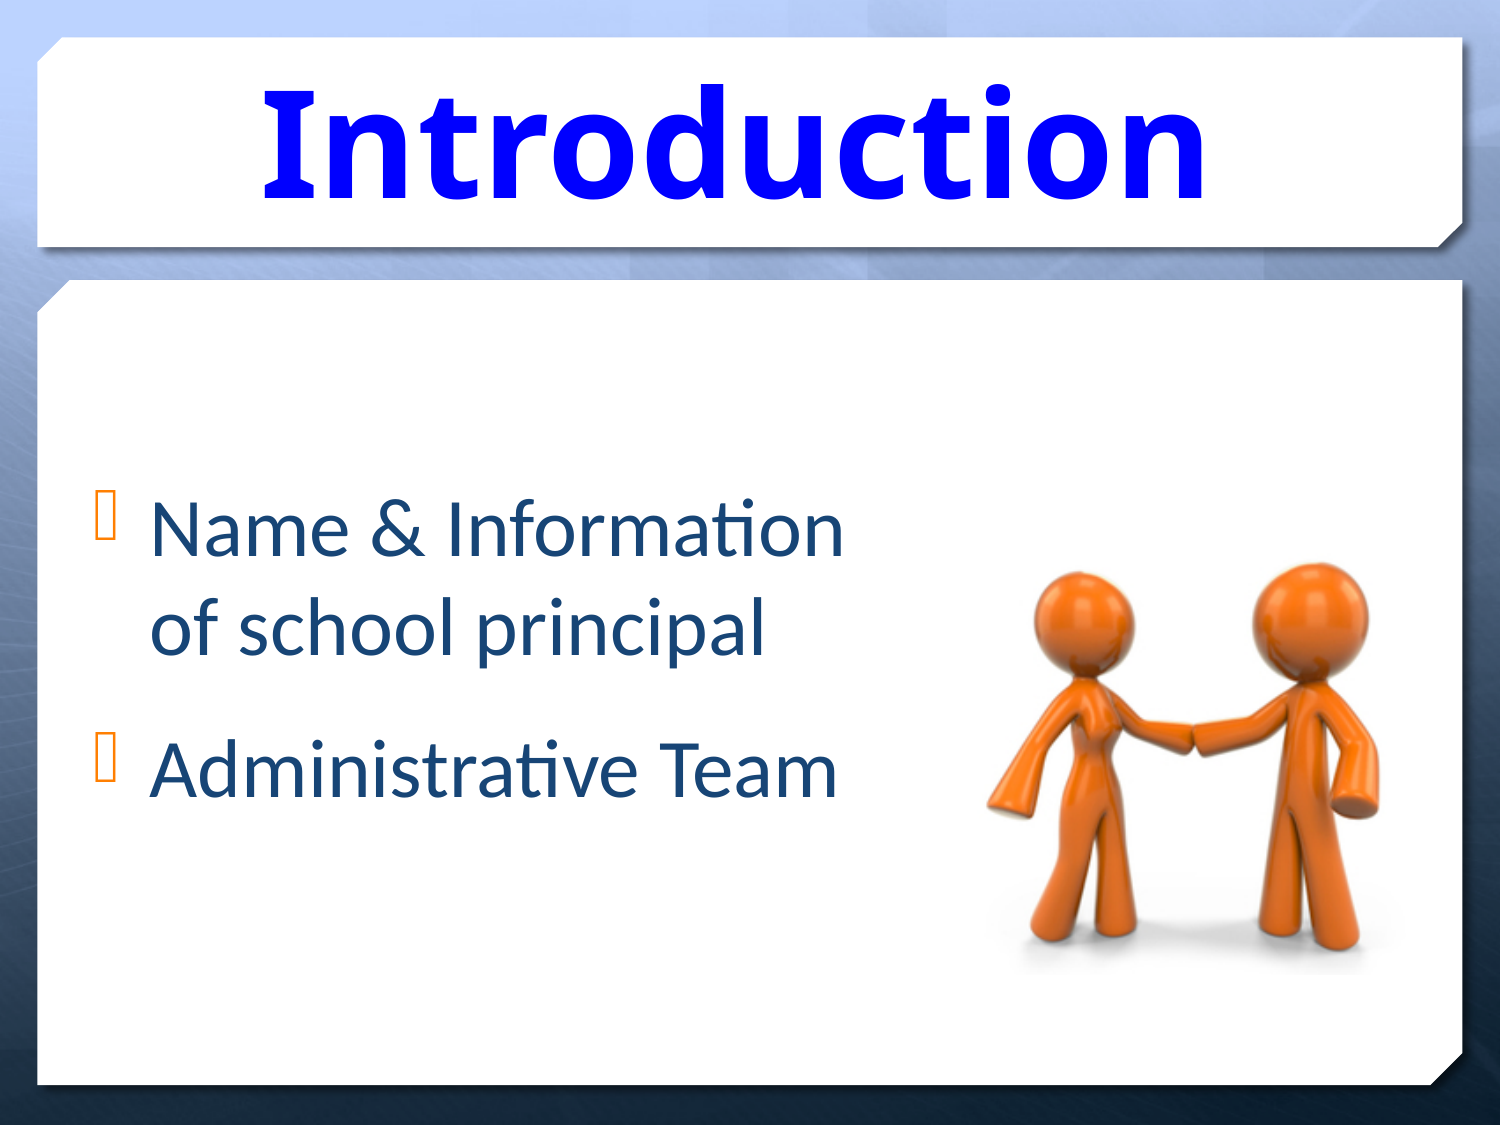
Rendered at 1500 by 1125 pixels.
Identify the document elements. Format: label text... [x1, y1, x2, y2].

list Name & Information of school principal Administrative Team [78, 323, 885, 915]
title Introduction [127, 48, 1346, 236]
picture [964, 525, 1414, 975]
